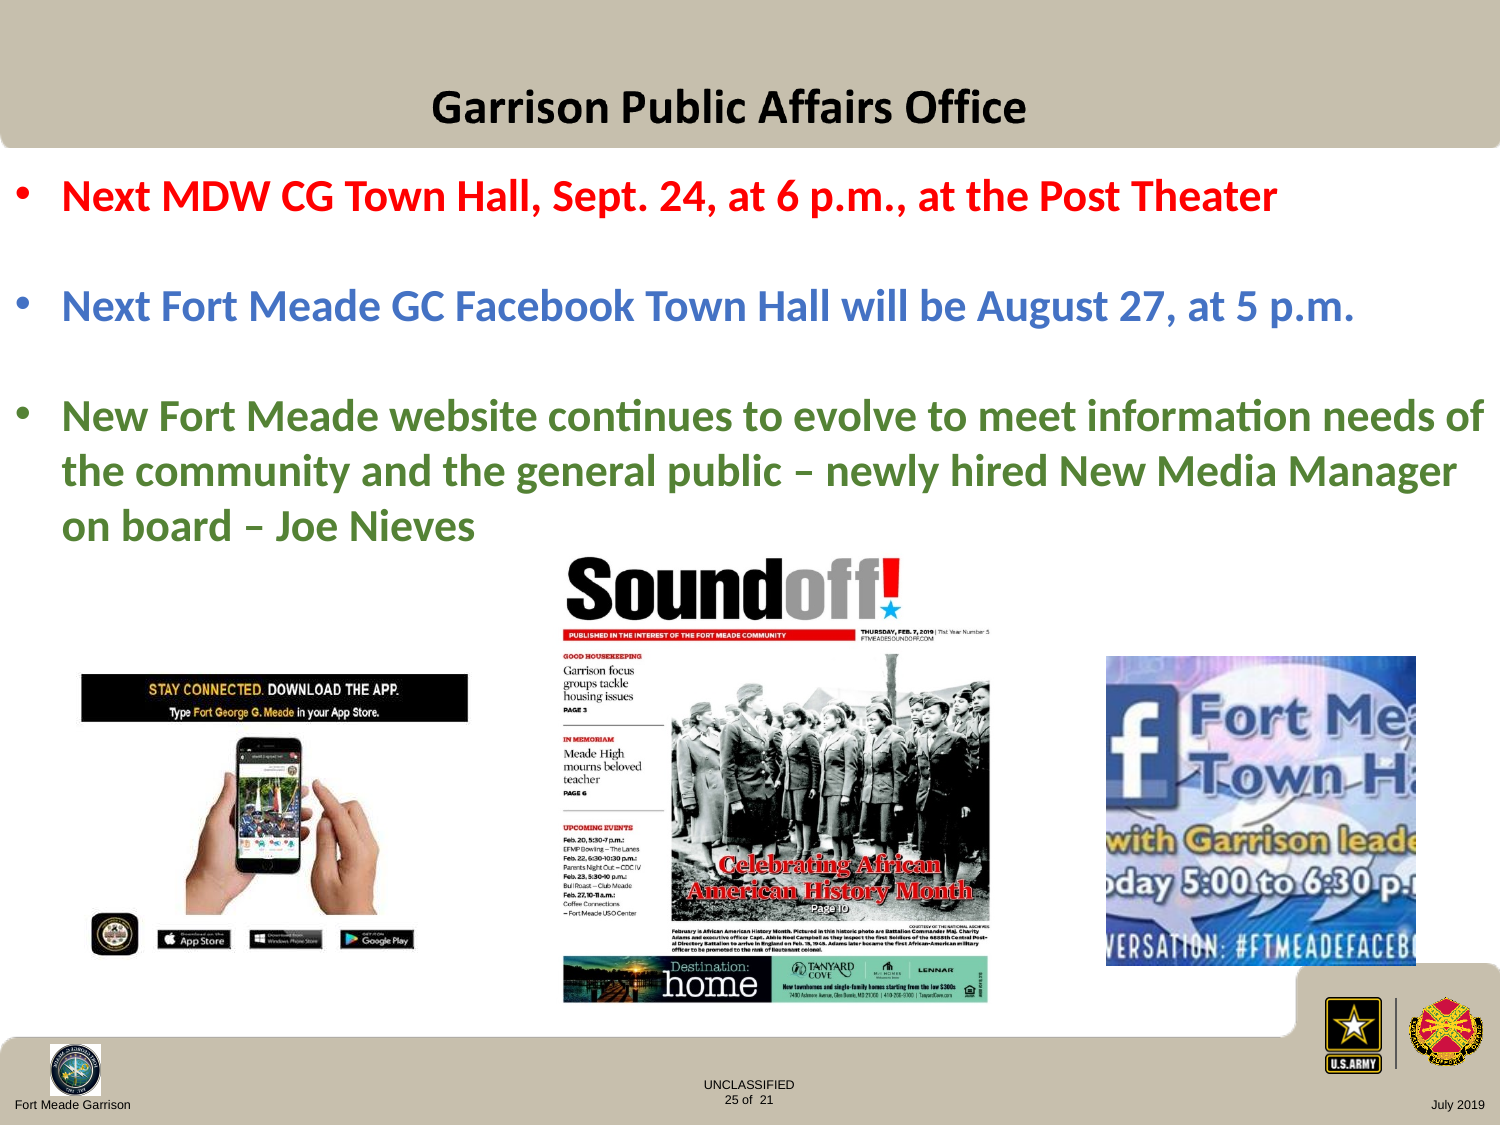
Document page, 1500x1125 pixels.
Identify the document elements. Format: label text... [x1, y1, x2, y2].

picture [53, 656, 491, 973]
picture [394, 60, 1064, 167]
picture [50, 1044, 101, 1096]
picture [1325, 997, 1382, 1074]
picture [541, 539, 1013, 1031]
picture [1106, 656, 1416, 966]
text_box Next MDW CG Town Hall, Sept. 24, at 6 p.m., at the Post Theater Next Fort Meade GC Facebook Town Hall will be August 27, at 5 p.m. New Fort Meade website continues to evolve to meet information needs of the community and the general public – newly hired New Media Manager on board – Joe Nieves [0, 158, 1500, 648]
picture [1409, 997, 1483, 1066]
